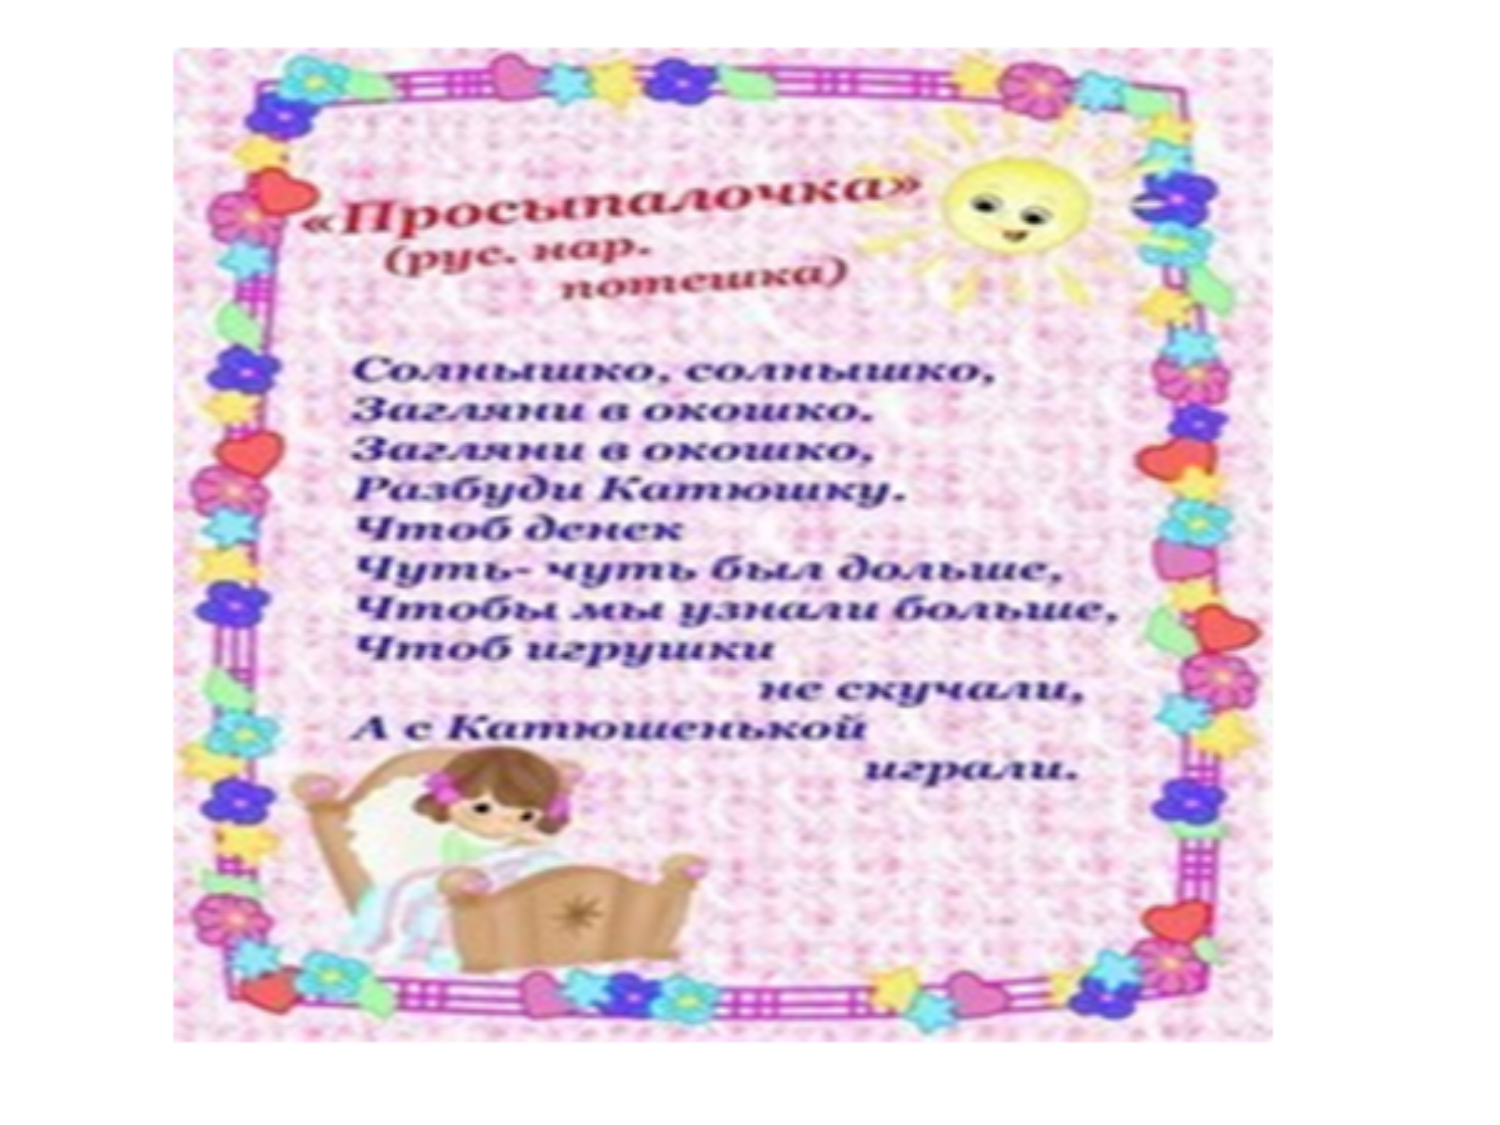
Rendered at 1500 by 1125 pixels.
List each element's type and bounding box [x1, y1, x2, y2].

picture [111, 18, 1306, 1095]
